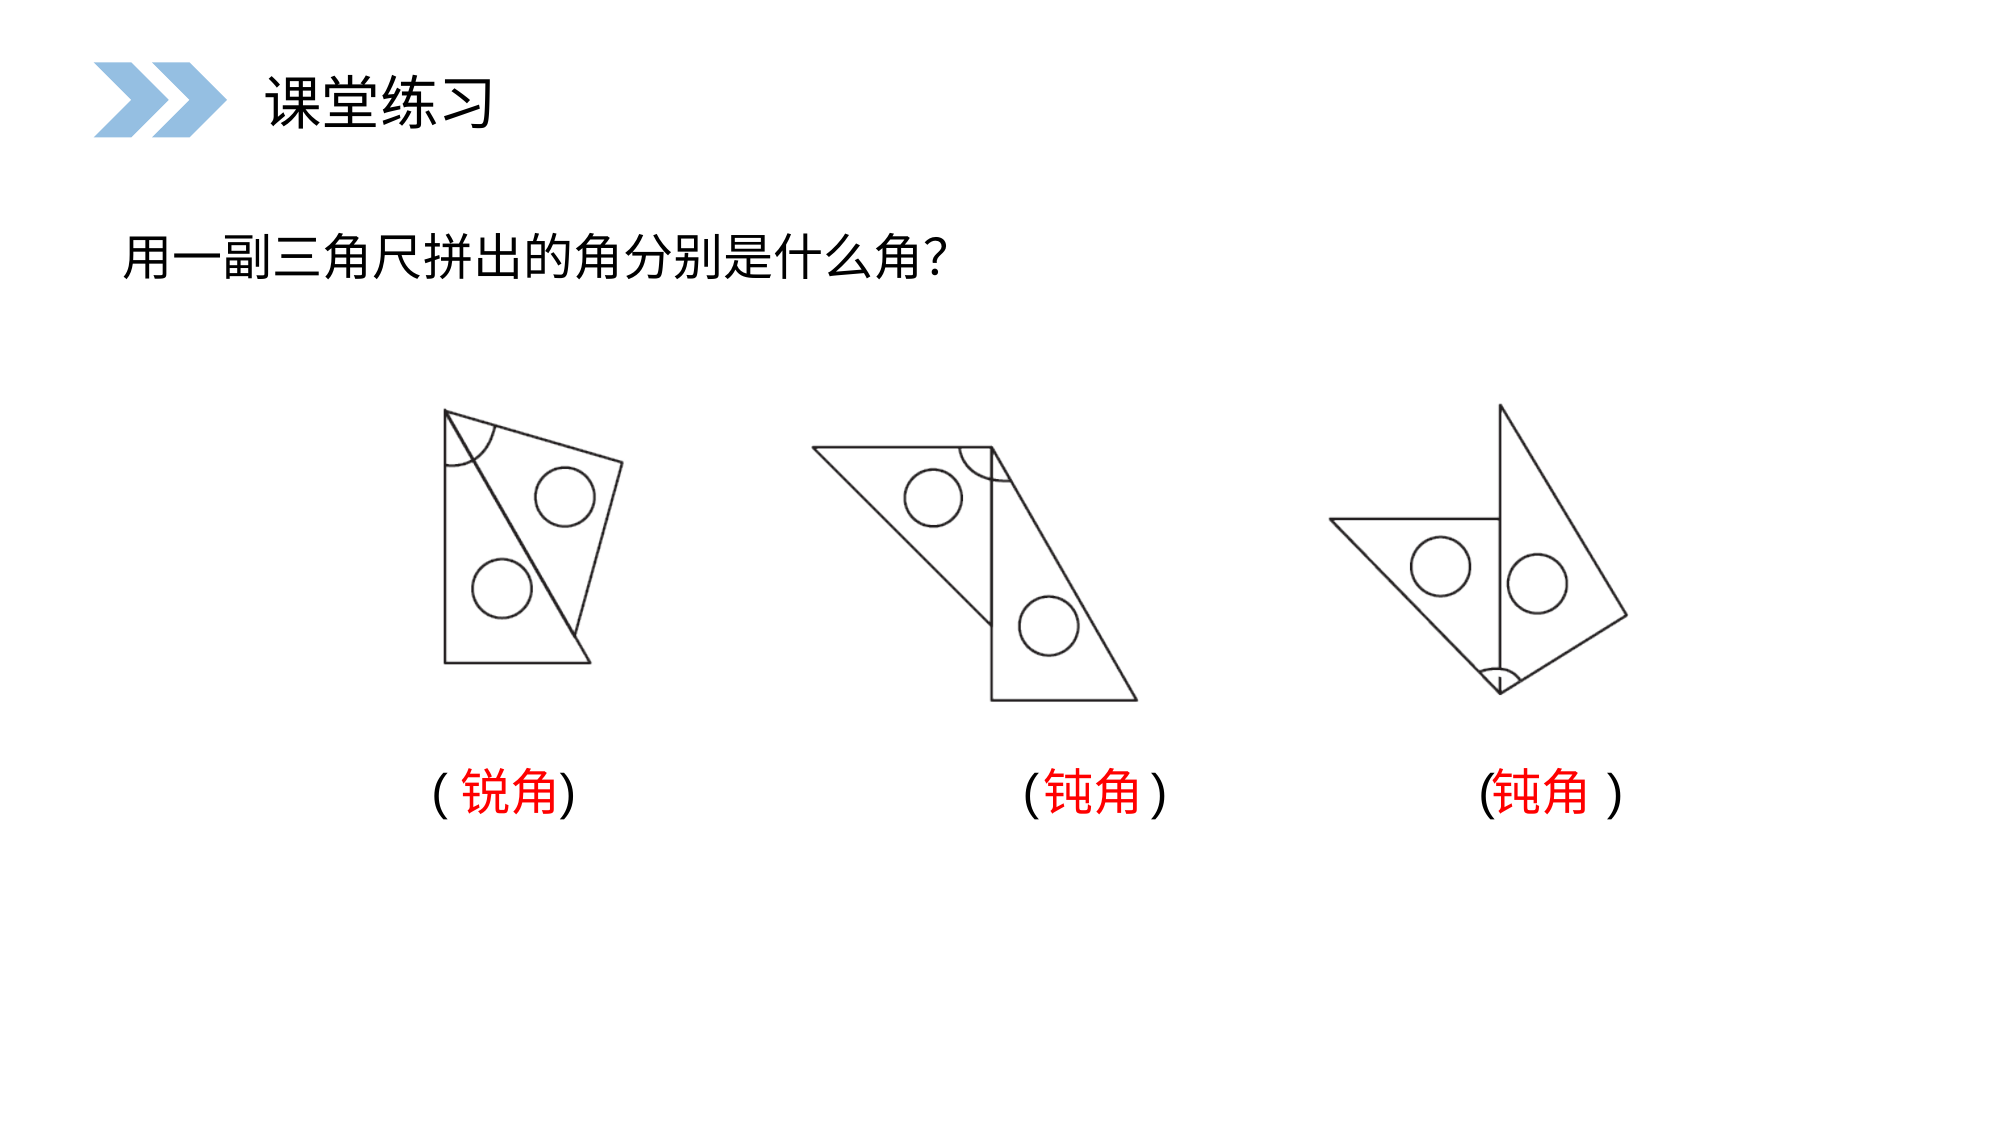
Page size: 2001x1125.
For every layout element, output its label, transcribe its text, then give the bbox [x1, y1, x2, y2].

picture [437, 405, 628, 670]
picture [811, 441, 1142, 706]
text_box 课堂练习 [248, 66, 1088, 137]
text_box 钝角 [1476, 752, 1607, 828]
text_box 用一副三角尺拼出的角分别是什么角？ [108, 212, 1654, 293]
text_box 锐角 [446, 752, 576, 828]
picture [1326, 401, 1633, 698]
text_box ( ) ( ) ( ) [416, 722, 1924, 828]
text_box 钝角 [1028, 752, 1158, 828]
